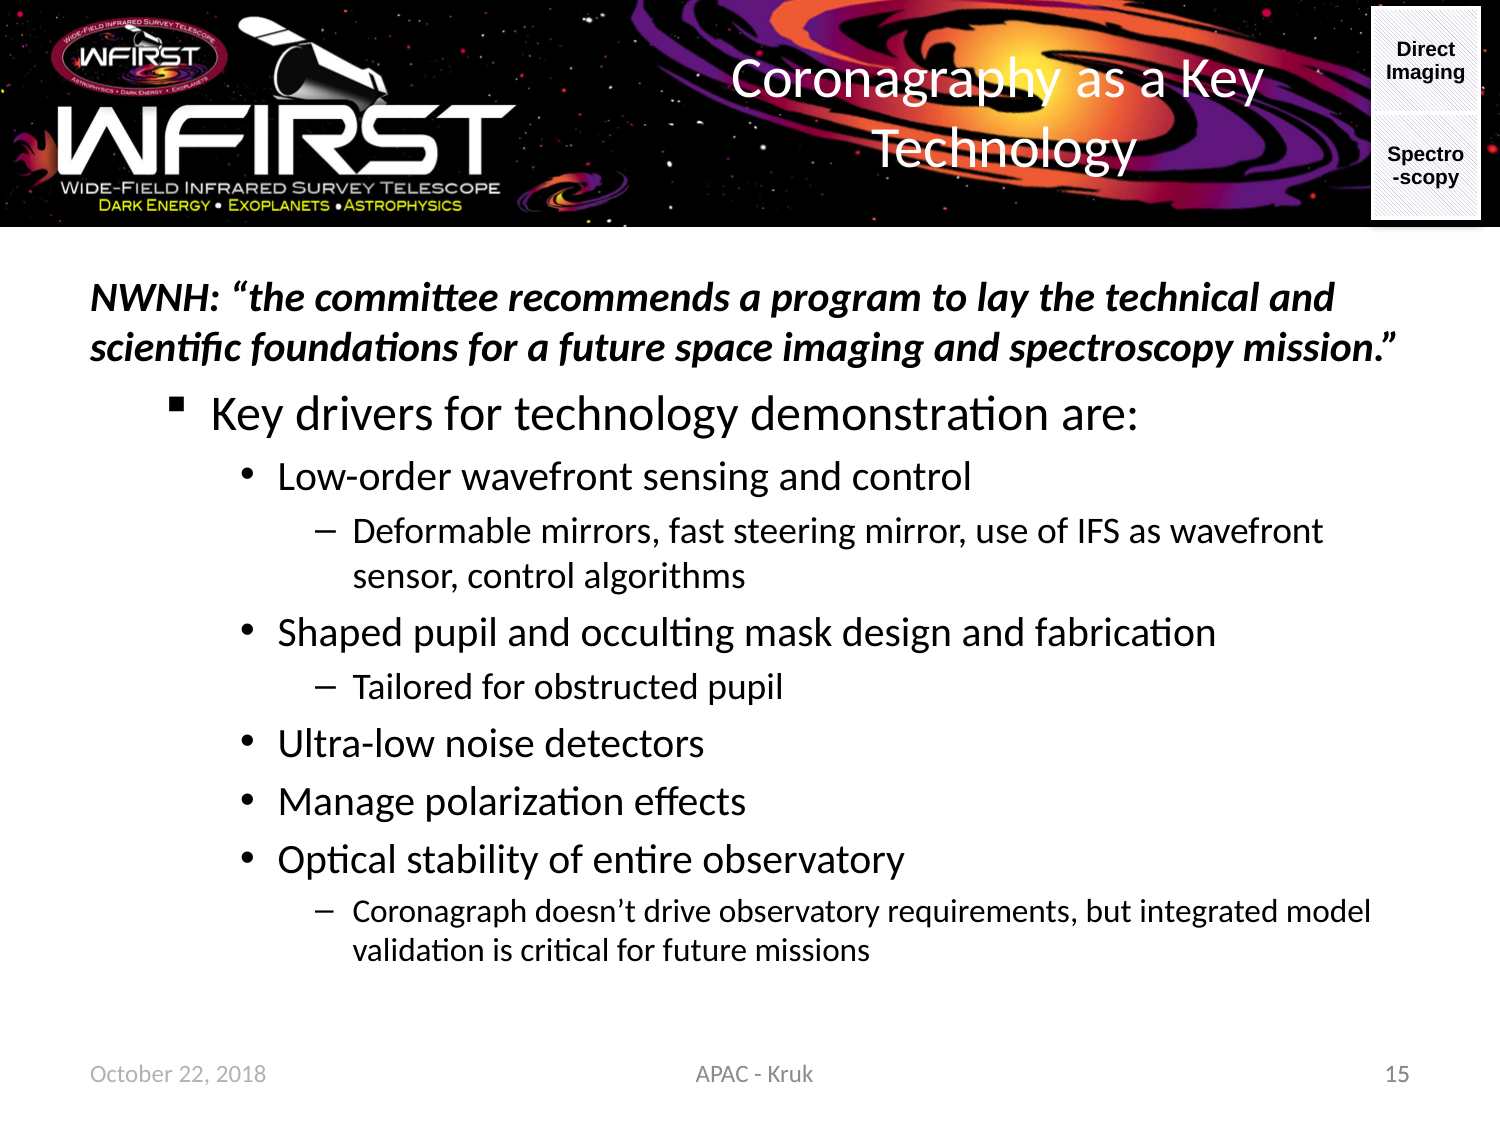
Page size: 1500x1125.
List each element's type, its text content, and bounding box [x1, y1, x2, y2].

table_cell Spectro-scopy [1375, 115, 1477, 216]
table_header Direct Imaging [1375, 10, 1477, 111]
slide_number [75, 1042, 425, 1103]
slide_number 15 [1354, 1042, 1425, 1103]
picture [0, 0, 1500, 227]
list NWNH: “the committee recommends a program to lay the technical and scientific foundations for a future space imaging and spectroscopy mission.” Key drivers for technology demonstration are: Low-order wavefront sensing and control Deformable mirrors, fast steering mirror, use of IFS as wavefront sensor, control algorithms Shaped pupil and occulting mask design and fabrication Tailored for obstructed pupil Ultra-low noise detectors Manage polarization effects Optical stability of entire observatory Coronagraph doesn’t drive observatory requirements, but integrated model validation is critical for future missions [75, 262, 1425, 1036]
footer APAC - Kruk [561, 1042, 948, 1103]
title Coronagraphy as a Key Technology [690, 22, 1319, 197]
